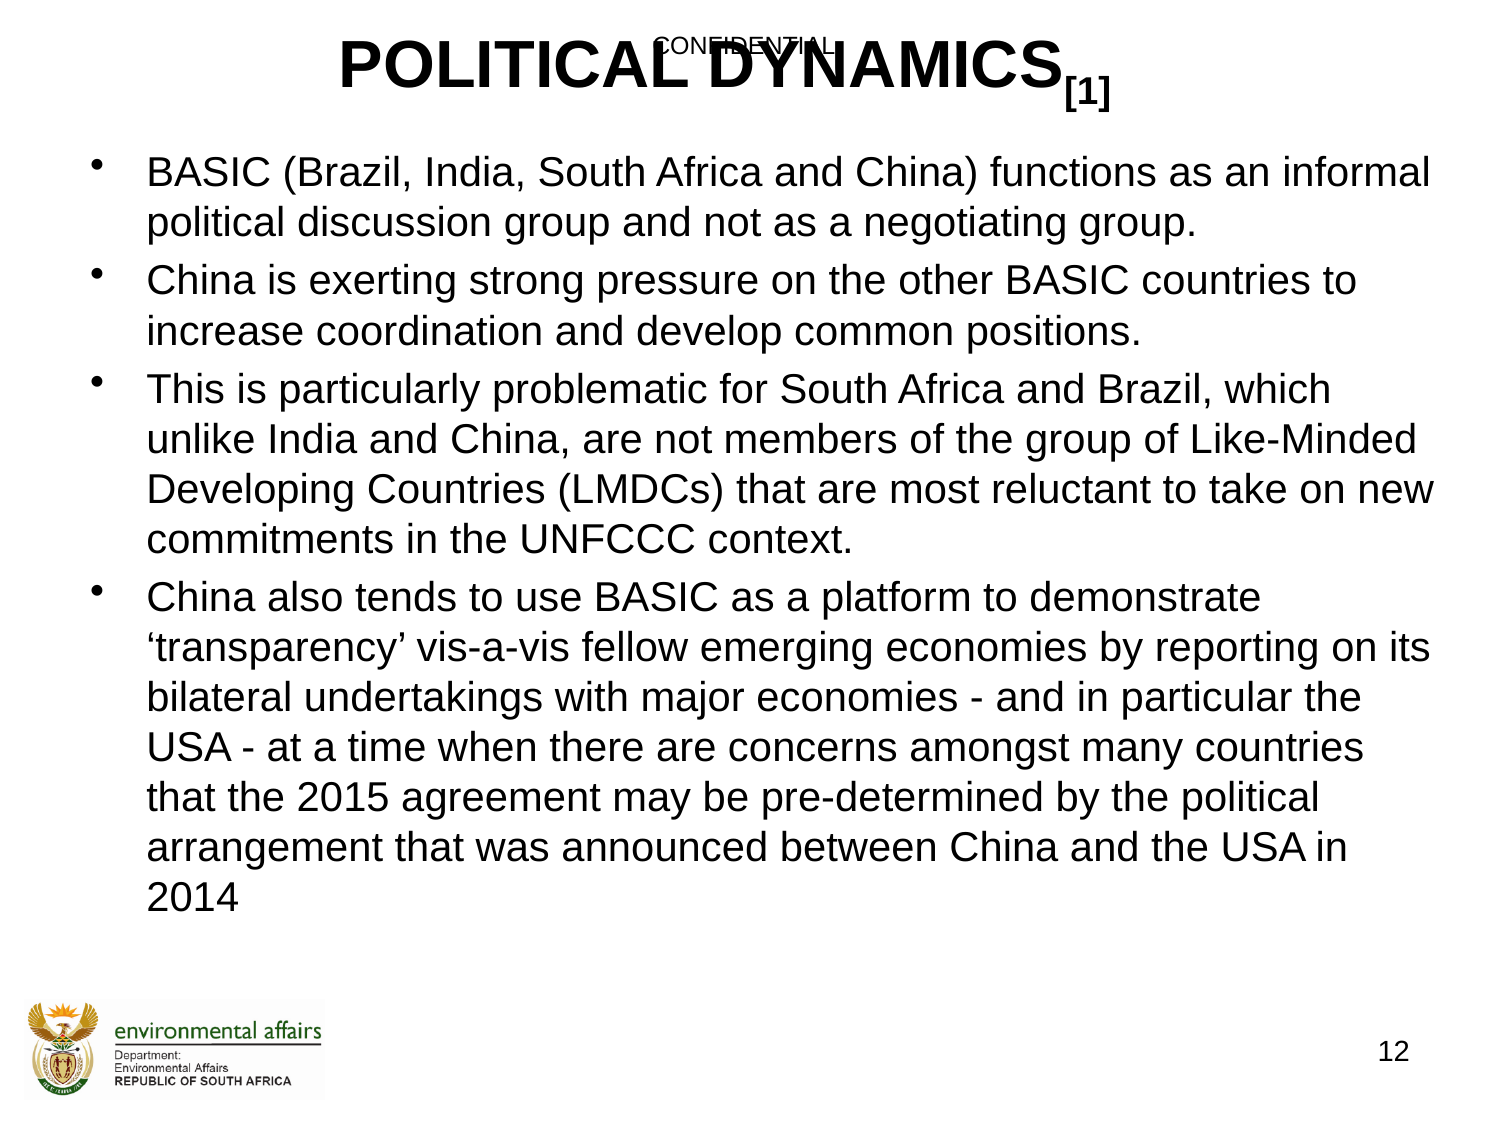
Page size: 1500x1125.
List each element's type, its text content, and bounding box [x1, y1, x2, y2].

text_box CONFIDENTIAL [637, 21, 950, 67]
list BASIC (Brazil, India, South Africa and China) functions as an informal political discussion group and not as a negotiating group. China is exerting strong pressure on the other BASIC countries to increase coordination and develop common positions. This is particularly problematic for South Africa and Brazil, which unlike India and China, are not members of the group of Like-Minded Developing Countries (LMDCs) that are most reluctant to take on new commitments in the UNFCCC context. China also tends to use BASIC as a platform to demonstrate ‘transparency’ vis-a-vis fellow emerging economies by reporting on its bilateral undertakings with major economies - and in particular the USA - at a time when there are concerns amongst many countries that the 2015 agreement may be pre-determined by the political arrangement that was announced between China and the USA in 2014 [74, 137, 1451, 1013]
slide_number 12 [1074, 1024, 1426, 1103]
picture [24, 999, 325, 1100]
title POLITICAL DYNAMICS[1] [49, 48, 1401, 87]
